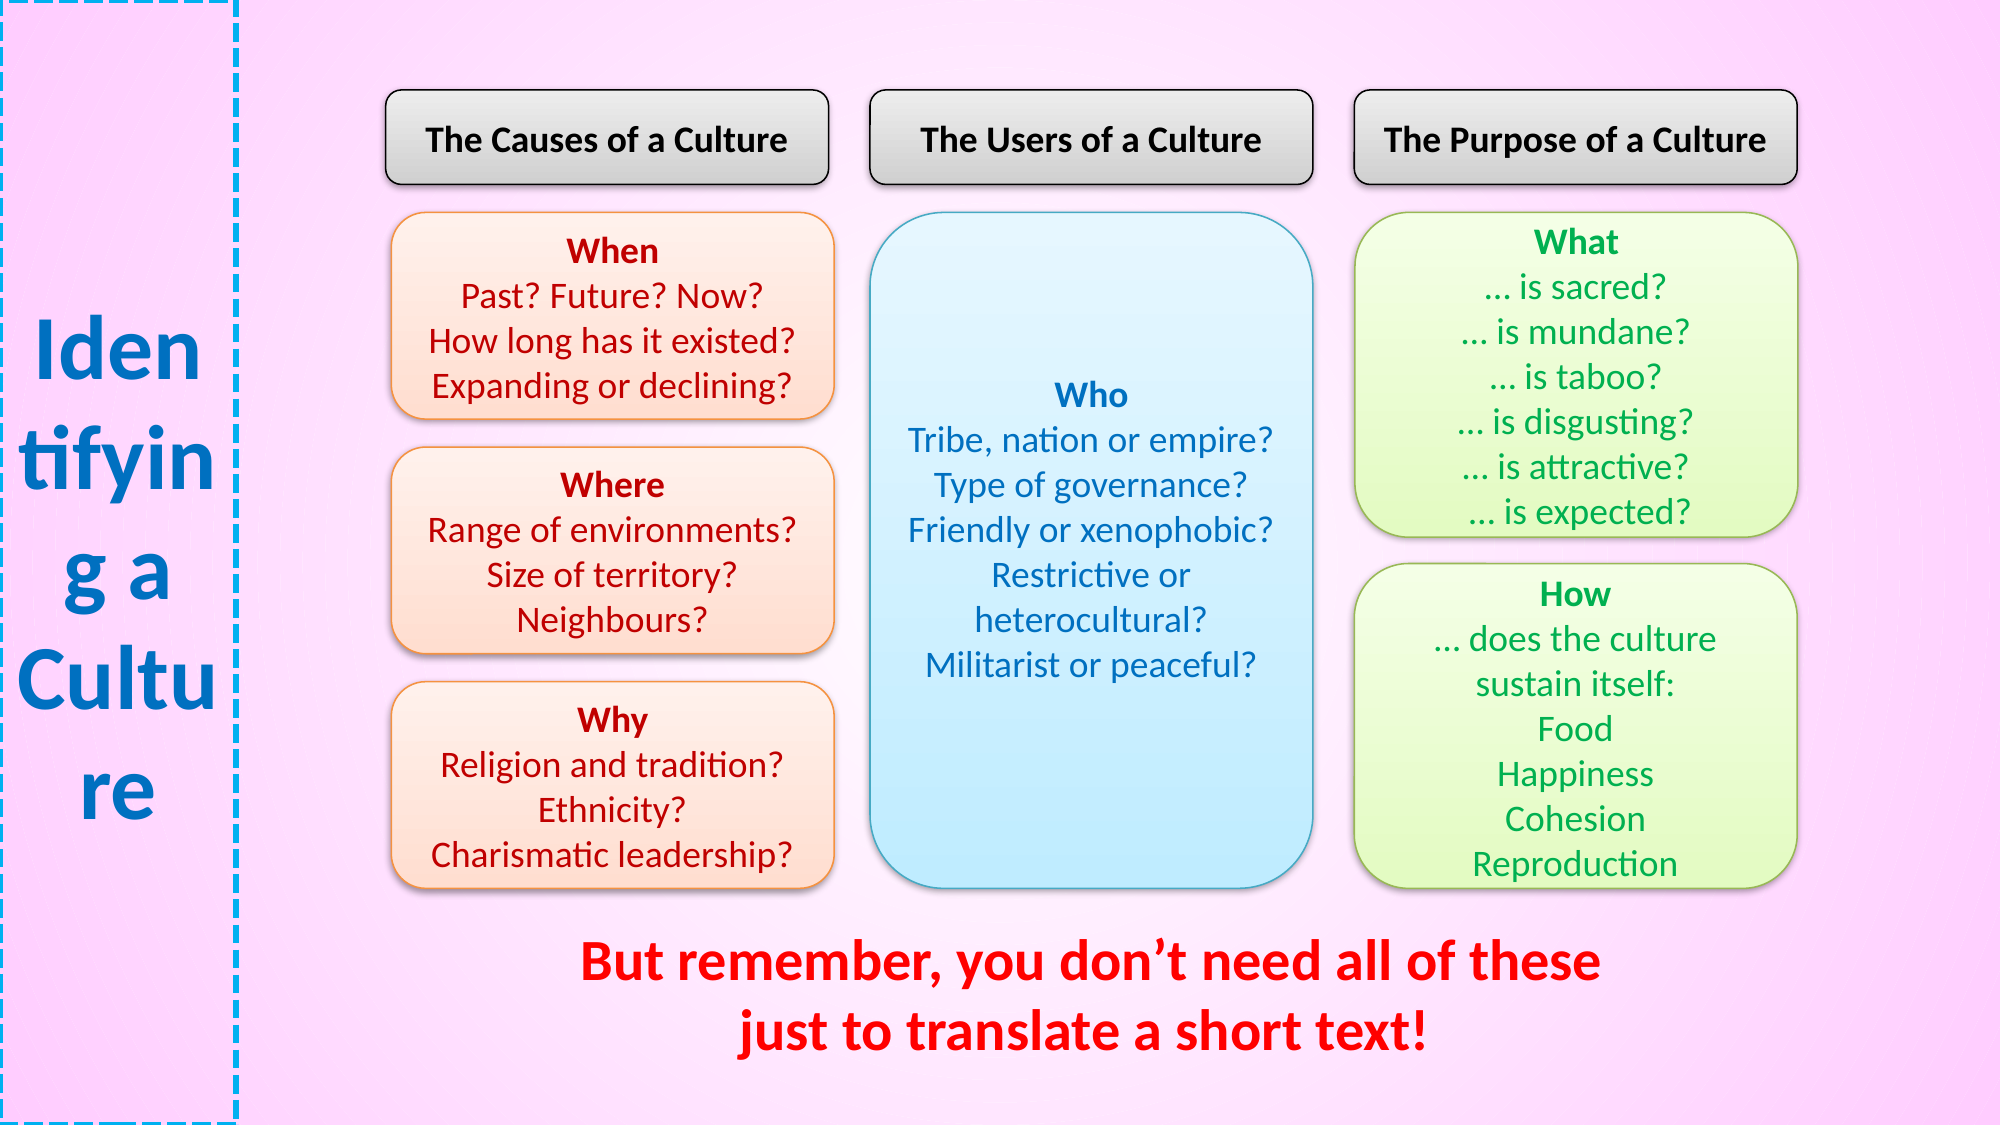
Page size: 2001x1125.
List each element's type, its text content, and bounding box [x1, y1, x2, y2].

title Identifying a Culture [0, 0, 237, 1125]
text_box But remember, you don’t need all of these just to translate a short text! [341, 914, 1842, 1070]
text_box Where Range of environments? Size of territory? Neighbours? [390, 446, 835, 655]
text_box What … is sacred? … is mundane? … is taboo? … is disgusting? … is attractive? … is expected? [1354, 211, 1799, 538]
text_box The Users of a Culture [869, 89, 1314, 186]
text_box The Purpose of a Culture [1353, 89, 1798, 186]
text_box Why Religion and tradition? Ethnicity? Charismatic leadership? [390, 680, 835, 890]
text_box When Past? Future? Now? How long has it existed? Expanding or declining? [390, 211, 835, 420]
text_box The Causes of a Culture [384, 89, 830, 186]
text_box How … does the culture sustain itself: Food Happiness Cohesion Reproduction [1353, 562, 1798, 890]
text_box Who Tribe, nation or empire? Type of governance? Friendly or xenophobic? Restrictive or heterocultural? Militarist or peaceful? [869, 211, 1314, 890]
